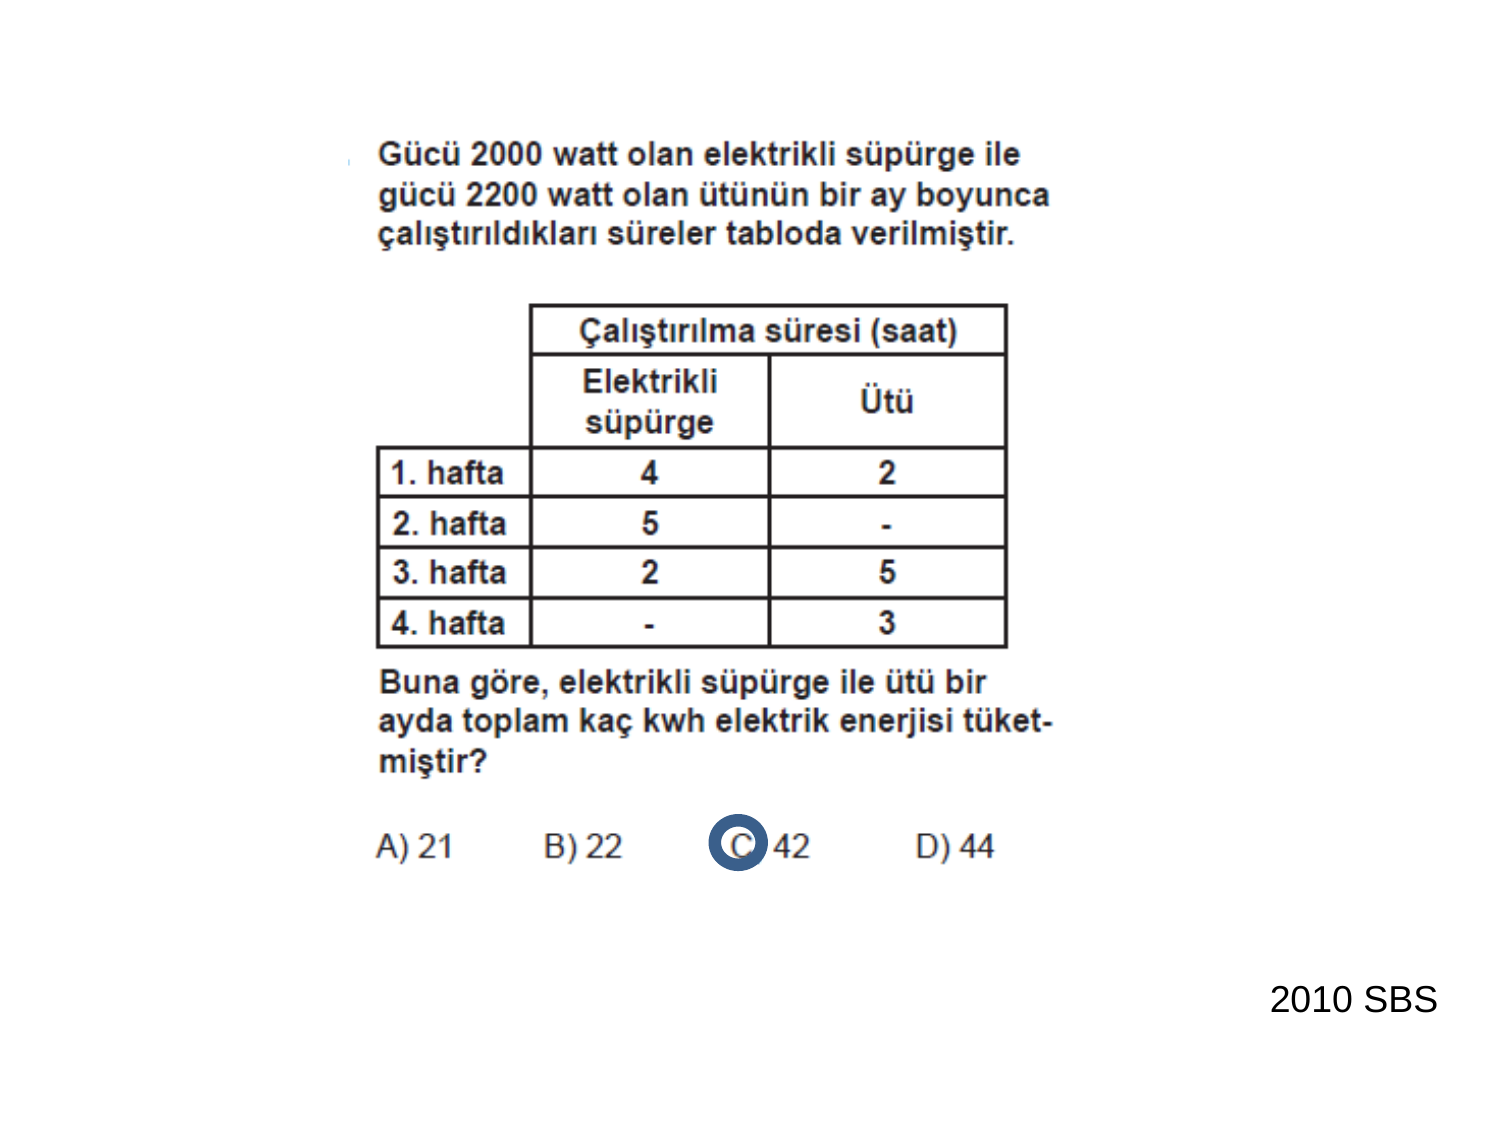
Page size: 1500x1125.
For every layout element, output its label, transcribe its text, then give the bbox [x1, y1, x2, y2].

picture [348, 101, 1085, 895]
text_box 2010 SBS [1255, 967, 1454, 1028]
